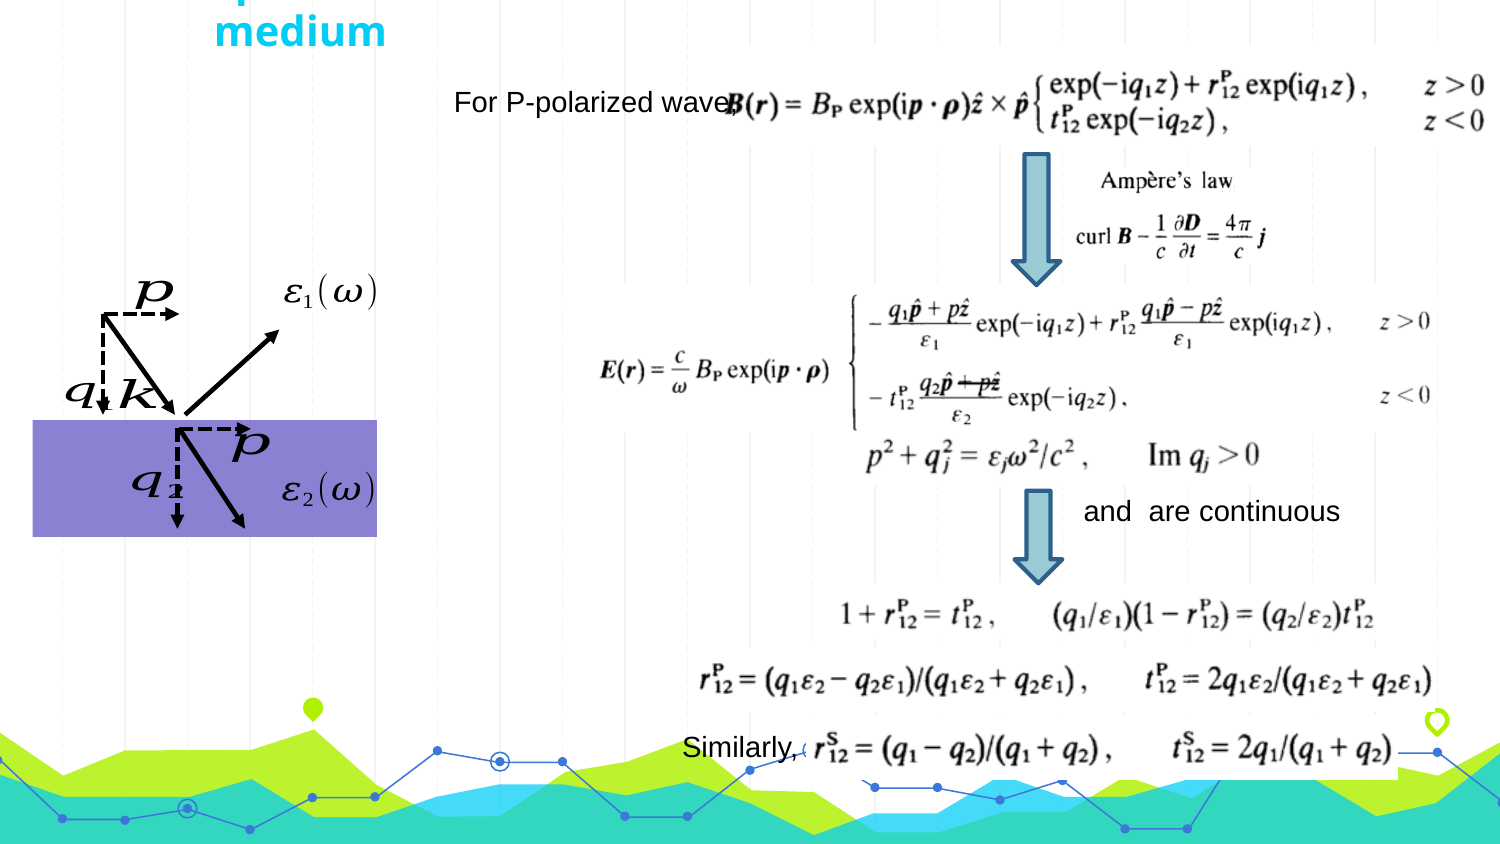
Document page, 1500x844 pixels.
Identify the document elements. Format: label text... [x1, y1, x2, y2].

picture [589, 284, 1435, 486]
text_box [1010, 155, 1059, 283]
text_box For P-polarized wave, [439, 75, 715, 126]
picture [806, 714, 1398, 780]
picture [836, 582, 1379, 640]
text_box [32, 267, 380, 538]
text_box [1012, 493, 1065, 581]
picture [720, 45, 1500, 147]
picture [1063, 167, 1270, 264]
text_box Similarly, [667, 720, 801, 771]
title Fresnel Equation for local medium [0, 0, 602, 70]
picture [690, 647, 1435, 712]
